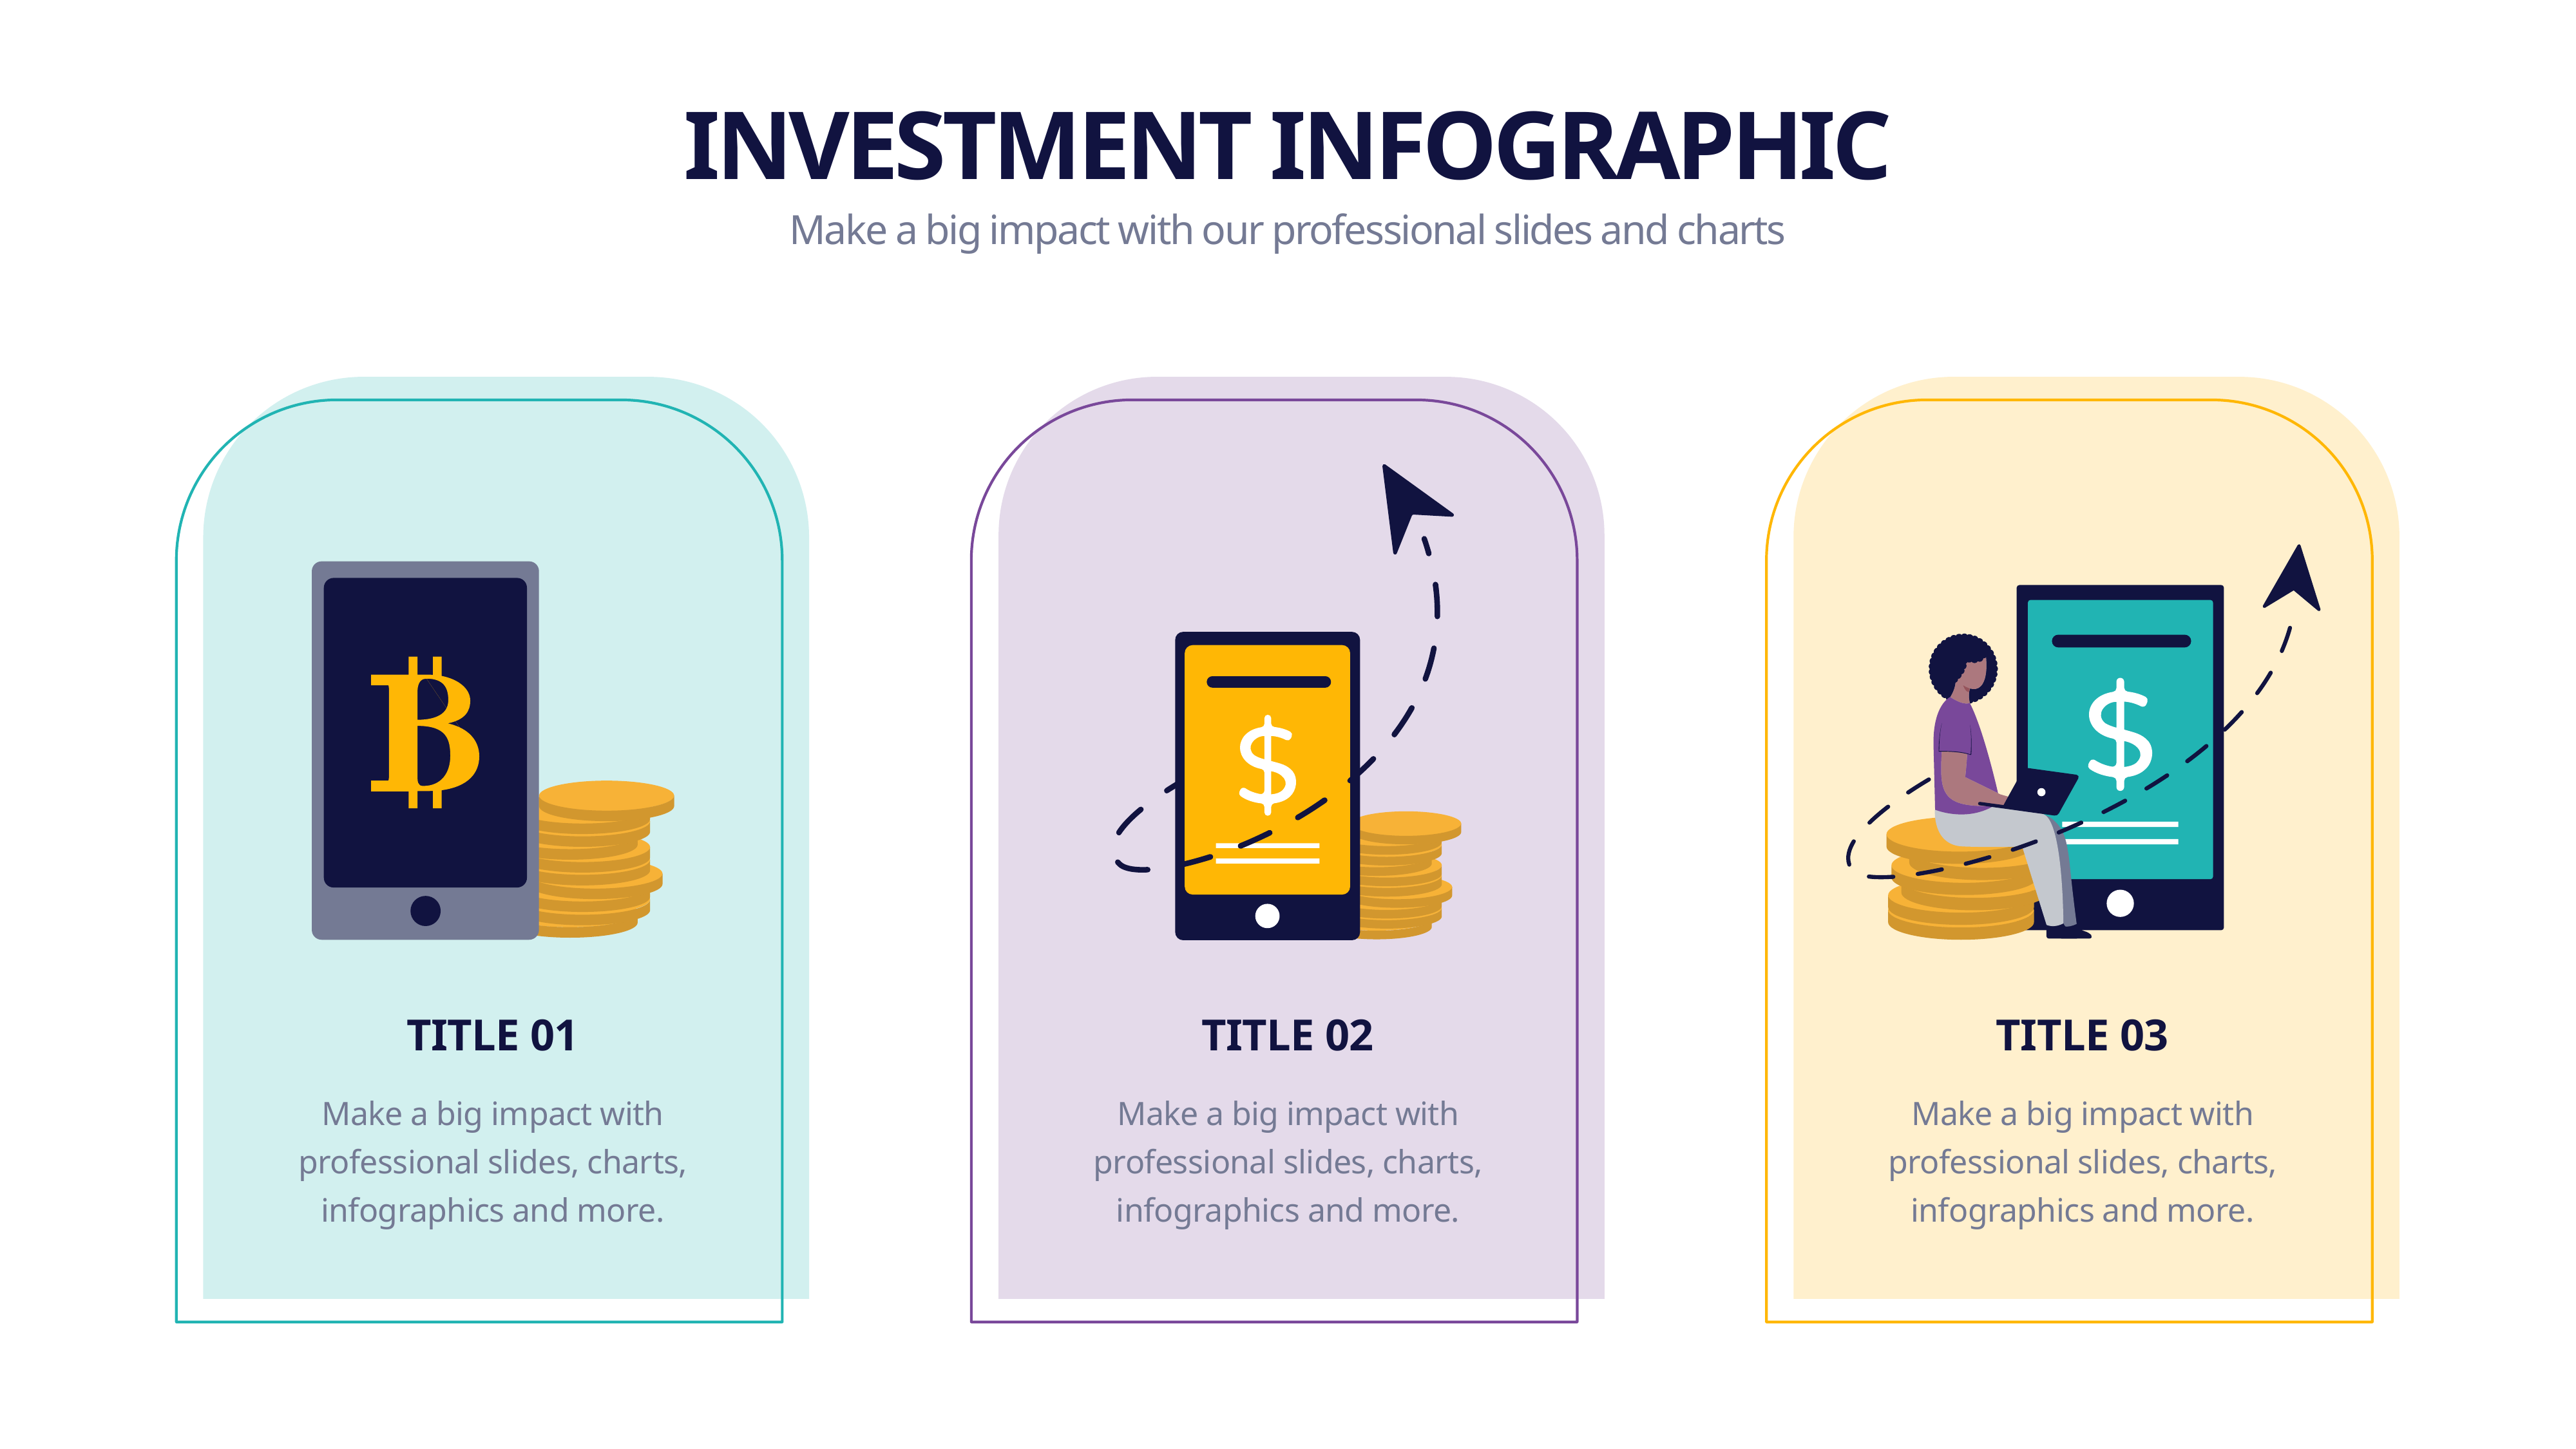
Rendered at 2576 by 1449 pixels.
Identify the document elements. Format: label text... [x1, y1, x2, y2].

text_box INVESTMENT INFOGRAPHIC [160, 80, 2416, 199]
text_box [176, 399, 783, 1322]
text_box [1114, 463, 1462, 940]
text_box Make a big impact with our professional slides and charts [160, 199, 2416, 258]
text_box [1039, 377, 1605, 1299]
text_box [1766, 399, 2372, 1322]
text_box Make a big impact with professional slides, charts, infographics and more. [267, 1078, 718, 1233]
text_box TITLE 03 [1857, 1003, 2308, 1065]
text_box TITLE 01 [267, 1003, 718, 1065]
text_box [1846, 544, 2322, 940]
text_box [312, 561, 674, 940]
text_box [1838, 377, 2399, 1299]
text_box Make a big impact with professional slides, charts, infographics and more. [1857, 1078, 2308, 1233]
text_box [247, 377, 810, 1299]
text_box Make a big impact with professional slides, charts, infographics and more. [1063, 1078, 1513, 1233]
text_box TITLE 02 [1063, 1003, 1513, 1065]
text_box [971, 399, 1578, 1322]
